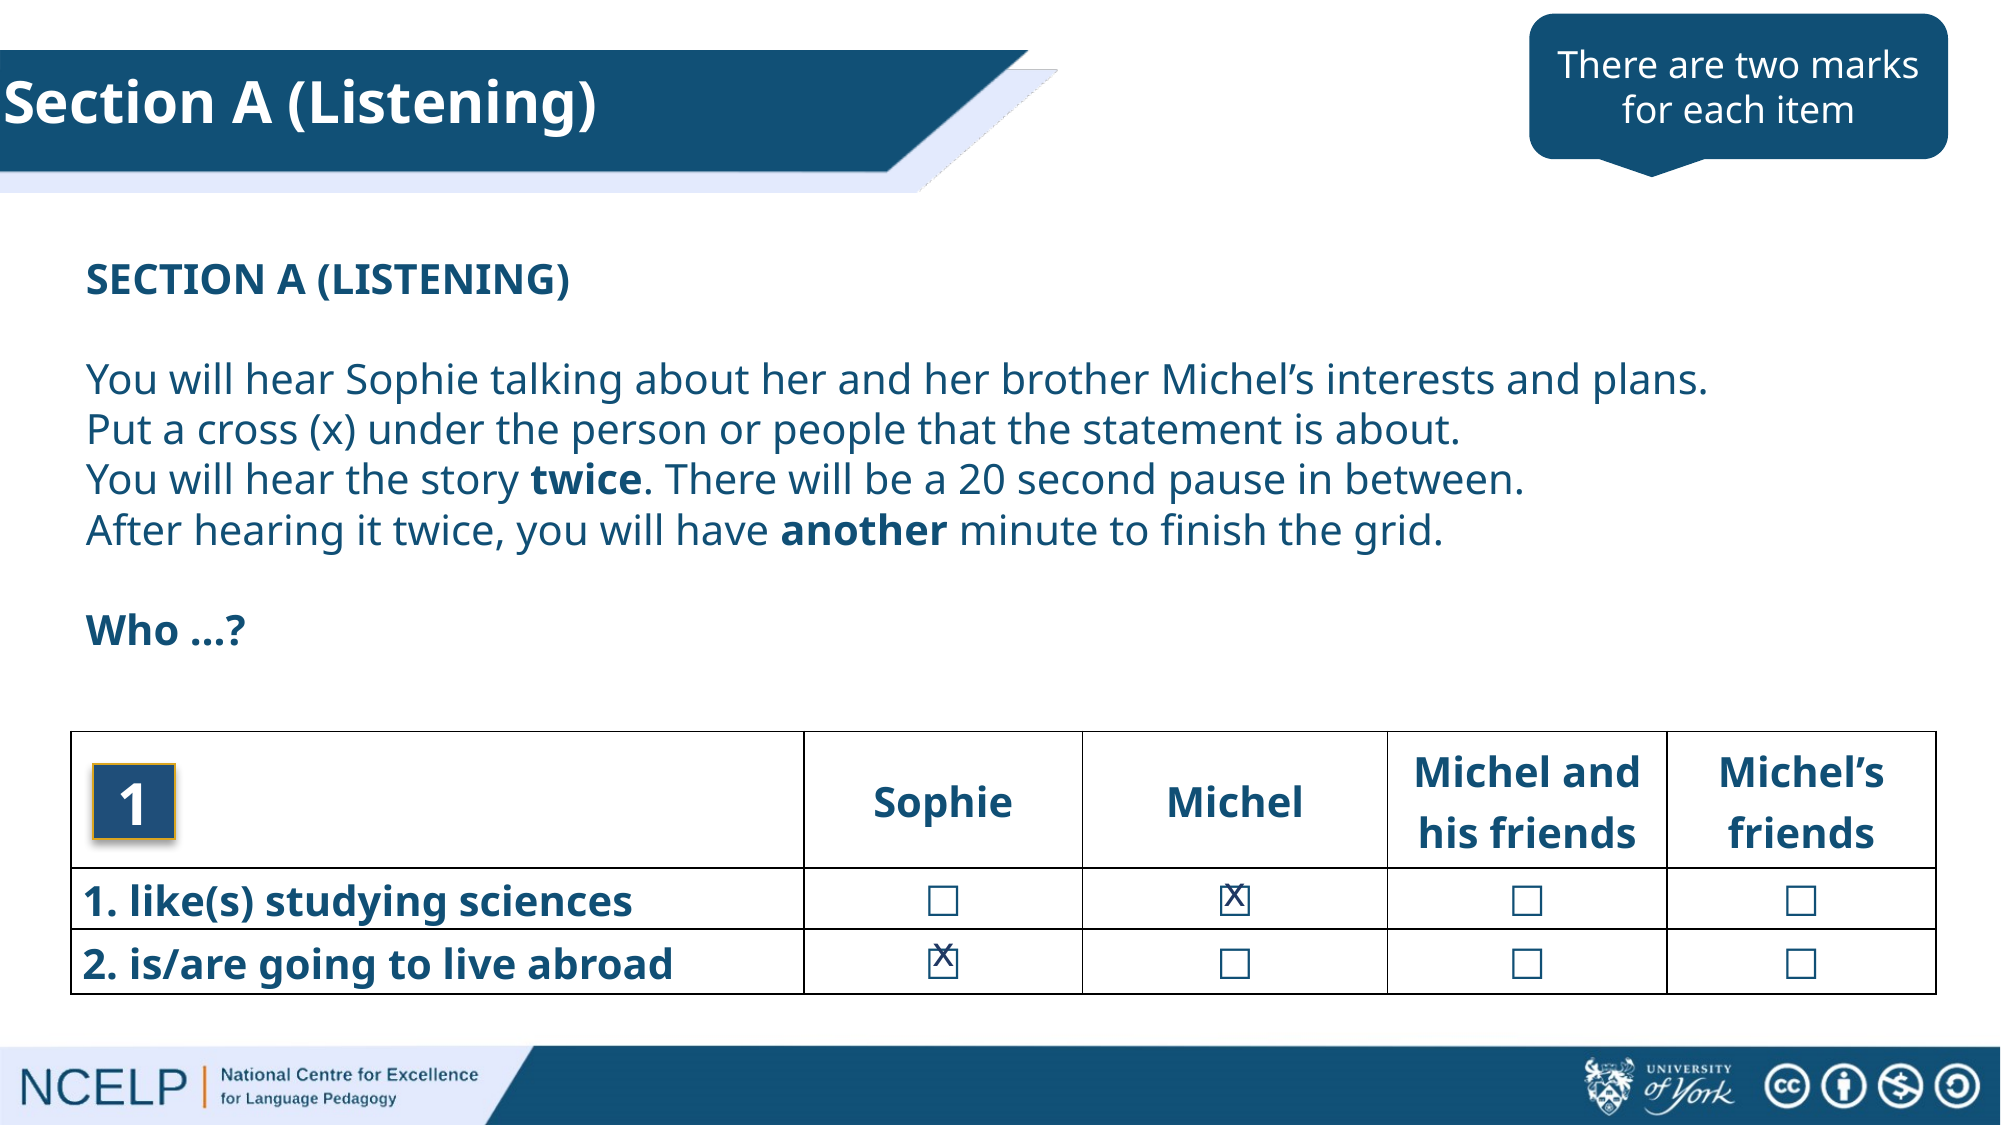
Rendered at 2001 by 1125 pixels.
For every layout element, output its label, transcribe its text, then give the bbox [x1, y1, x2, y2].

title Section A (Listening) [0, 46, 1076, 165]
text_box SECTION A (LISTENING) You will hear Sophie talking about her and her brother Michel’s interests and plans. Put a cross (x) under the person or people that the statement is about. You will hear the story twice. There will be a 20 second pause in between. After hearing it twice, you will have another minute to finish the grid. Who …? [70, 245, 1862, 661]
table_cell ☐ [1083, 869, 1387, 928]
table_cell ☐ [1388, 869, 1666, 928]
table_cell ☐ [1668, 869, 1935, 928]
text_box There are two marks for each item [1529, 13, 1949, 178]
table_header Michel [1083, 732, 1387, 867]
table_header Michel and his friends [1388, 732, 1666, 867]
table_cell ☐ [1668, 930, 1935, 993]
table_cell 1. like(s) studying sciences [72, 869, 803, 928]
text_box 1 [92, 763, 176, 840]
table_cell ☐ [1083, 930, 1387, 993]
text_box x [917, 917, 1008, 983]
text_box x [1209, 857, 1299, 922]
table_cell 2. is/are going to live abroad [72, 930, 803, 993]
table_cell ☐ [805, 869, 1082, 928]
table_header Sophie [805, 732, 1082, 867]
table_cell ☐ [805, 930, 1082, 993]
table_header [72, 732, 803, 867]
table_cell ☐ [1388, 930, 1666, 993]
table_header Michel’s friends [1668, 732, 1935, 867]
picture [0, 0, 2001, 1125]
